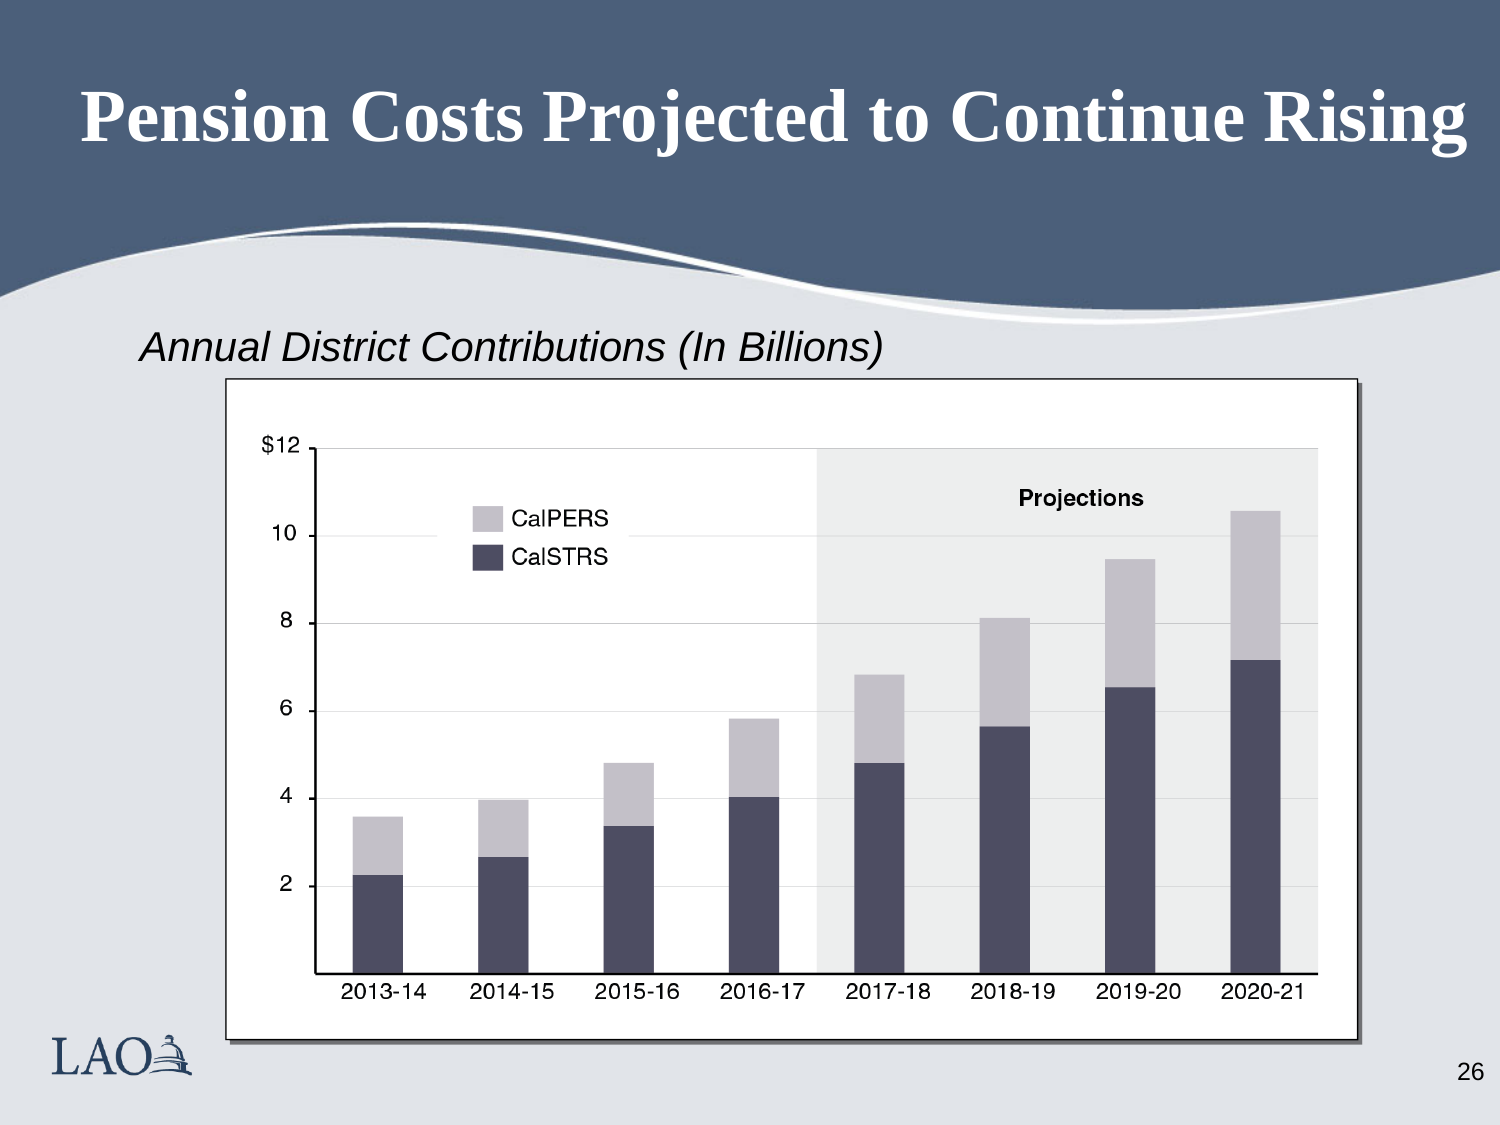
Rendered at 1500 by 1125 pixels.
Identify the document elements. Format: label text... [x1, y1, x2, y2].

text_box Annual District Contributions (In Billions) [124, 312, 1500, 378]
picture [0, 0, 1500, 1125]
title Pension Costs Projected to Continue Rising [50, 37, 1500, 186]
slide_number 25 [1149, 1040, 1500, 1100]
